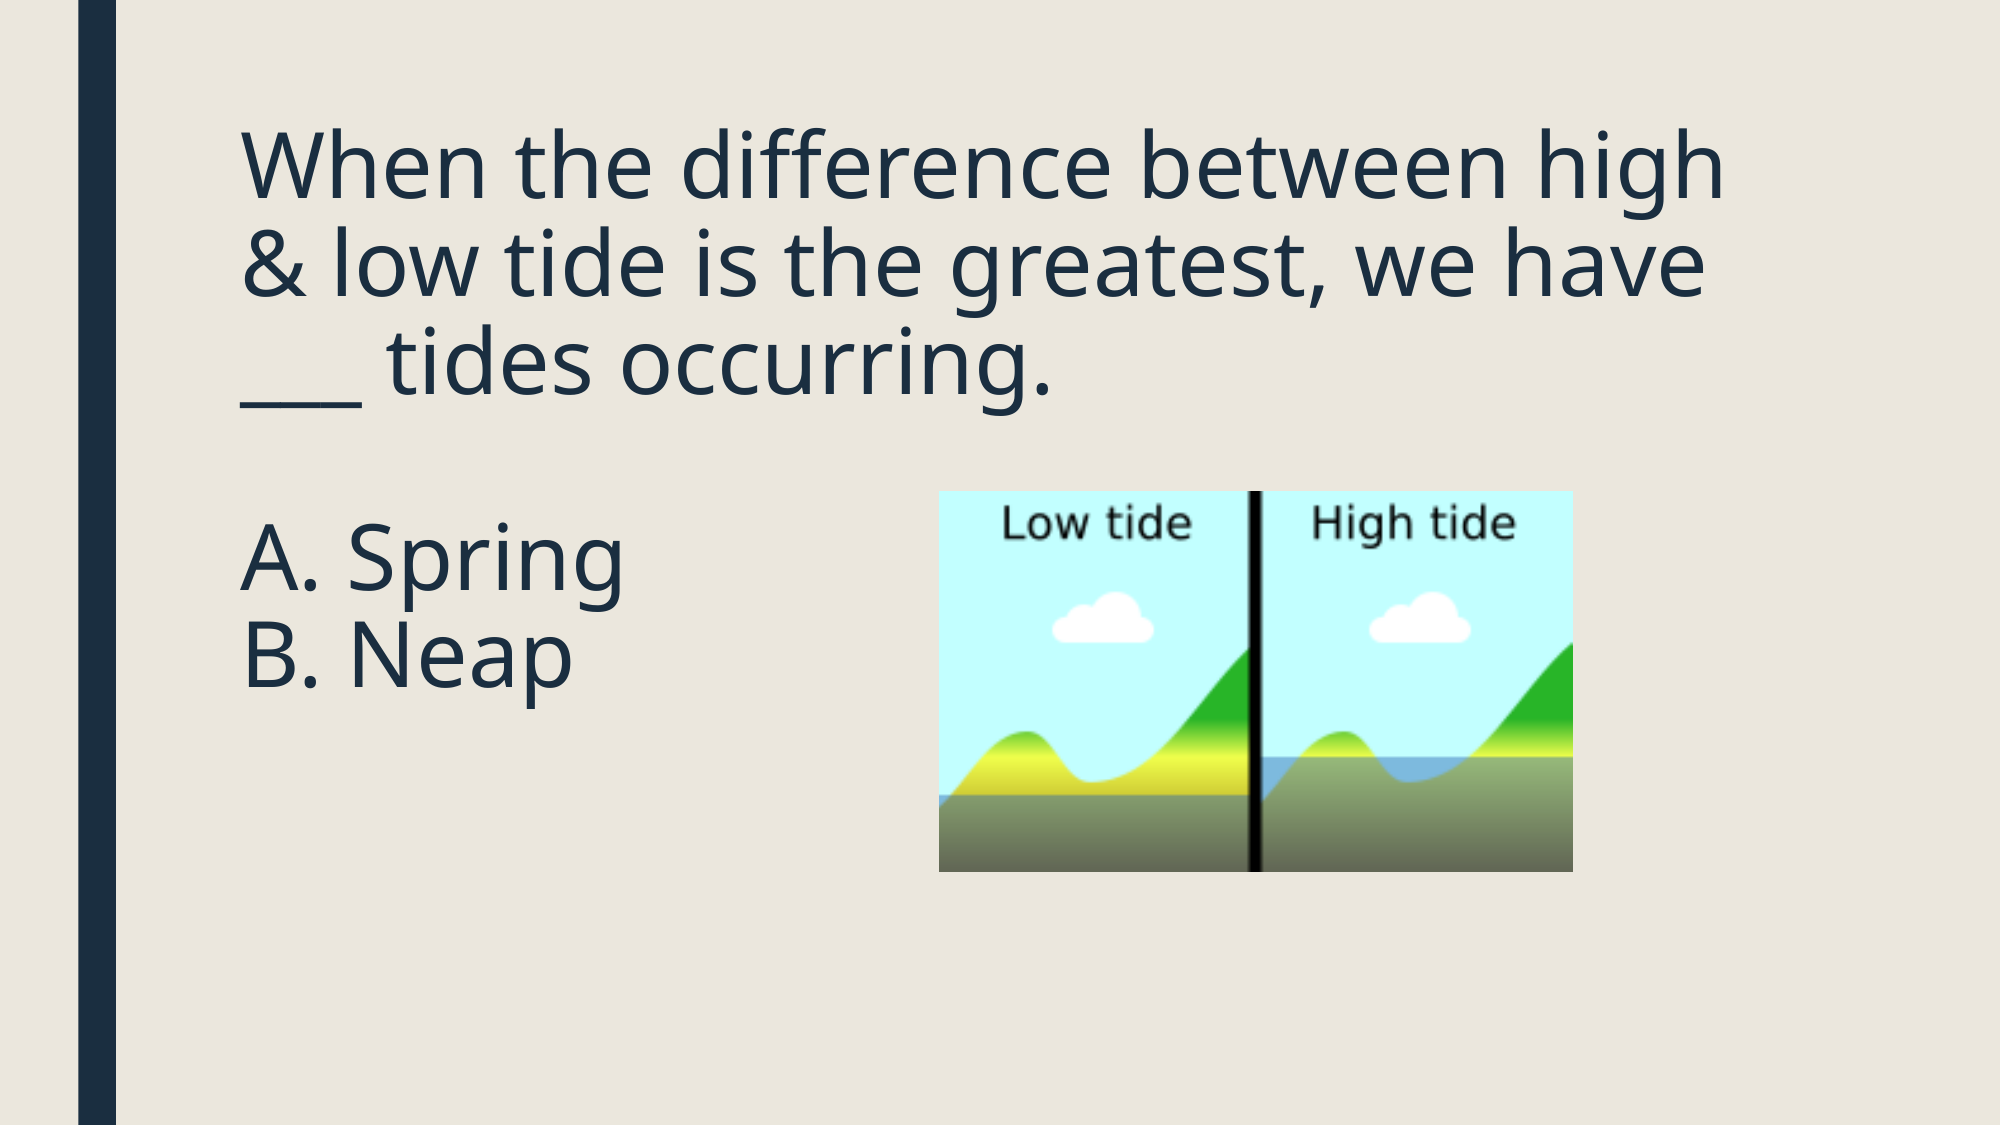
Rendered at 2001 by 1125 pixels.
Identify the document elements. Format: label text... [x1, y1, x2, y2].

title When the difference between high & low tide is the greatest, we have ___ tides occurring. A. Spring B. Neap [225, 112, 1800, 992]
picture [939, 491, 1573, 872]
